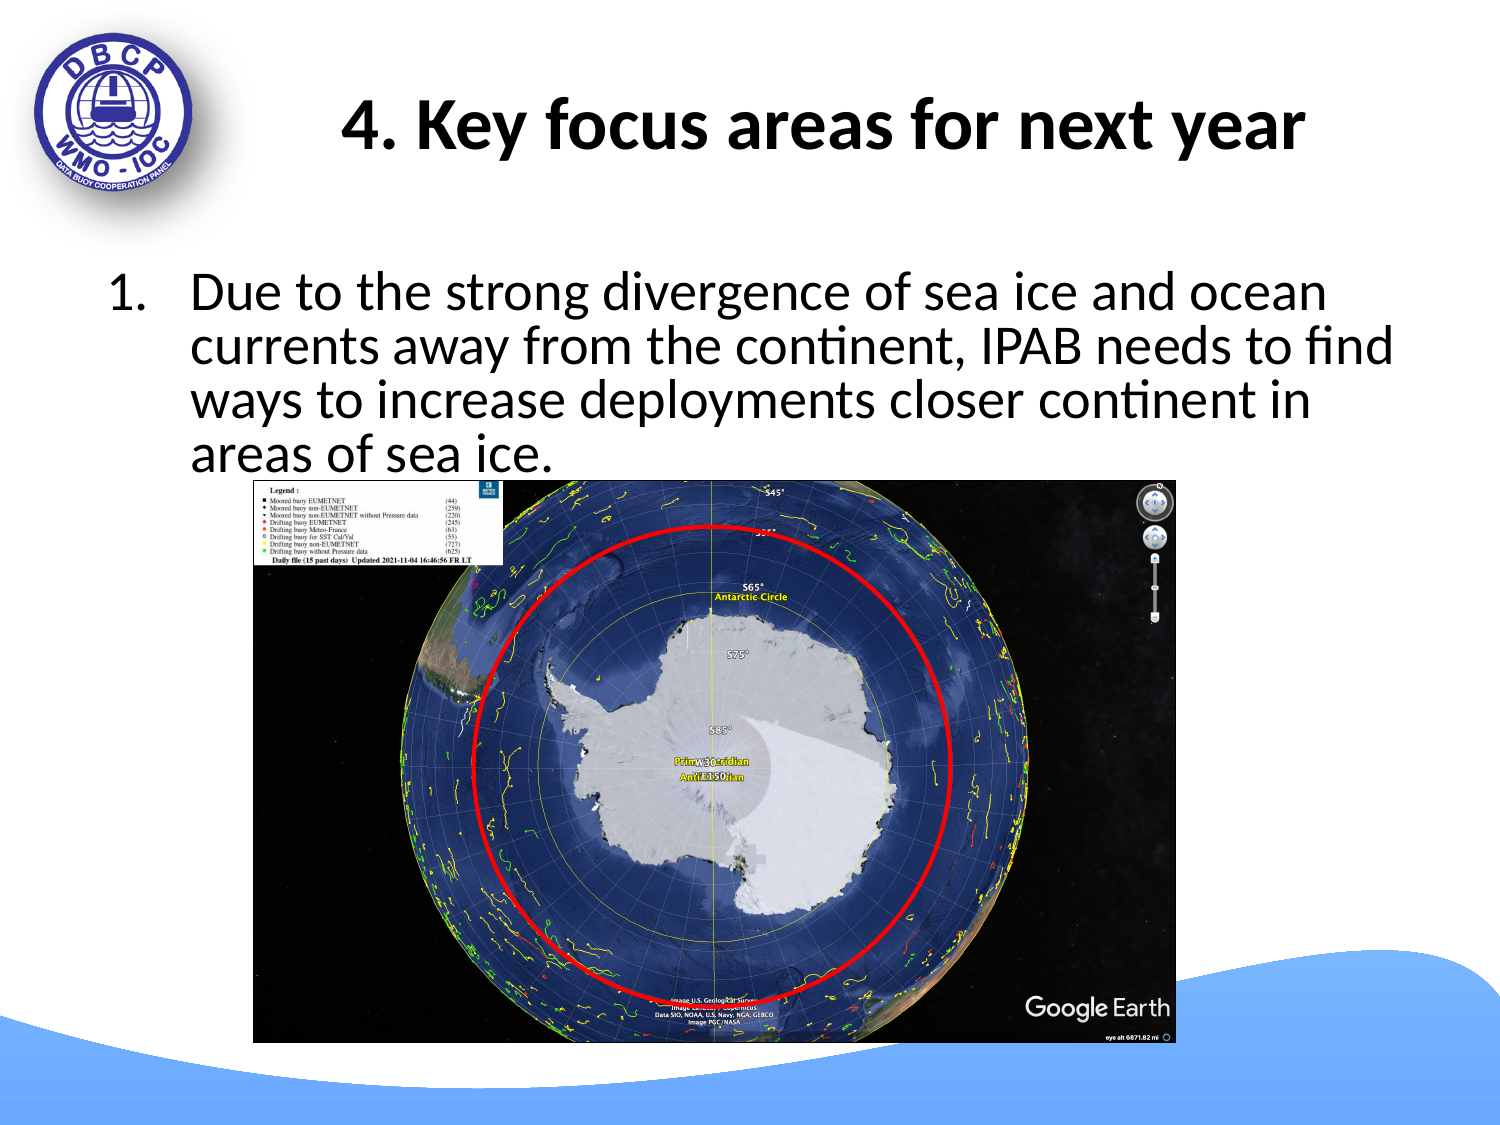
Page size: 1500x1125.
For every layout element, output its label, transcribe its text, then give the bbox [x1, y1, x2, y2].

title 4. Key focus areas for next year [150, 26, 1500, 214]
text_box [253, 480, 1176, 1044]
picture [33, 32, 150, 192]
list Due to the strong divergence of sea ice and ocean currents away from the continent, IPAB needs to find ways to increase deployments closer continent in areas of sea ice. [91, 252, 1442, 928]
